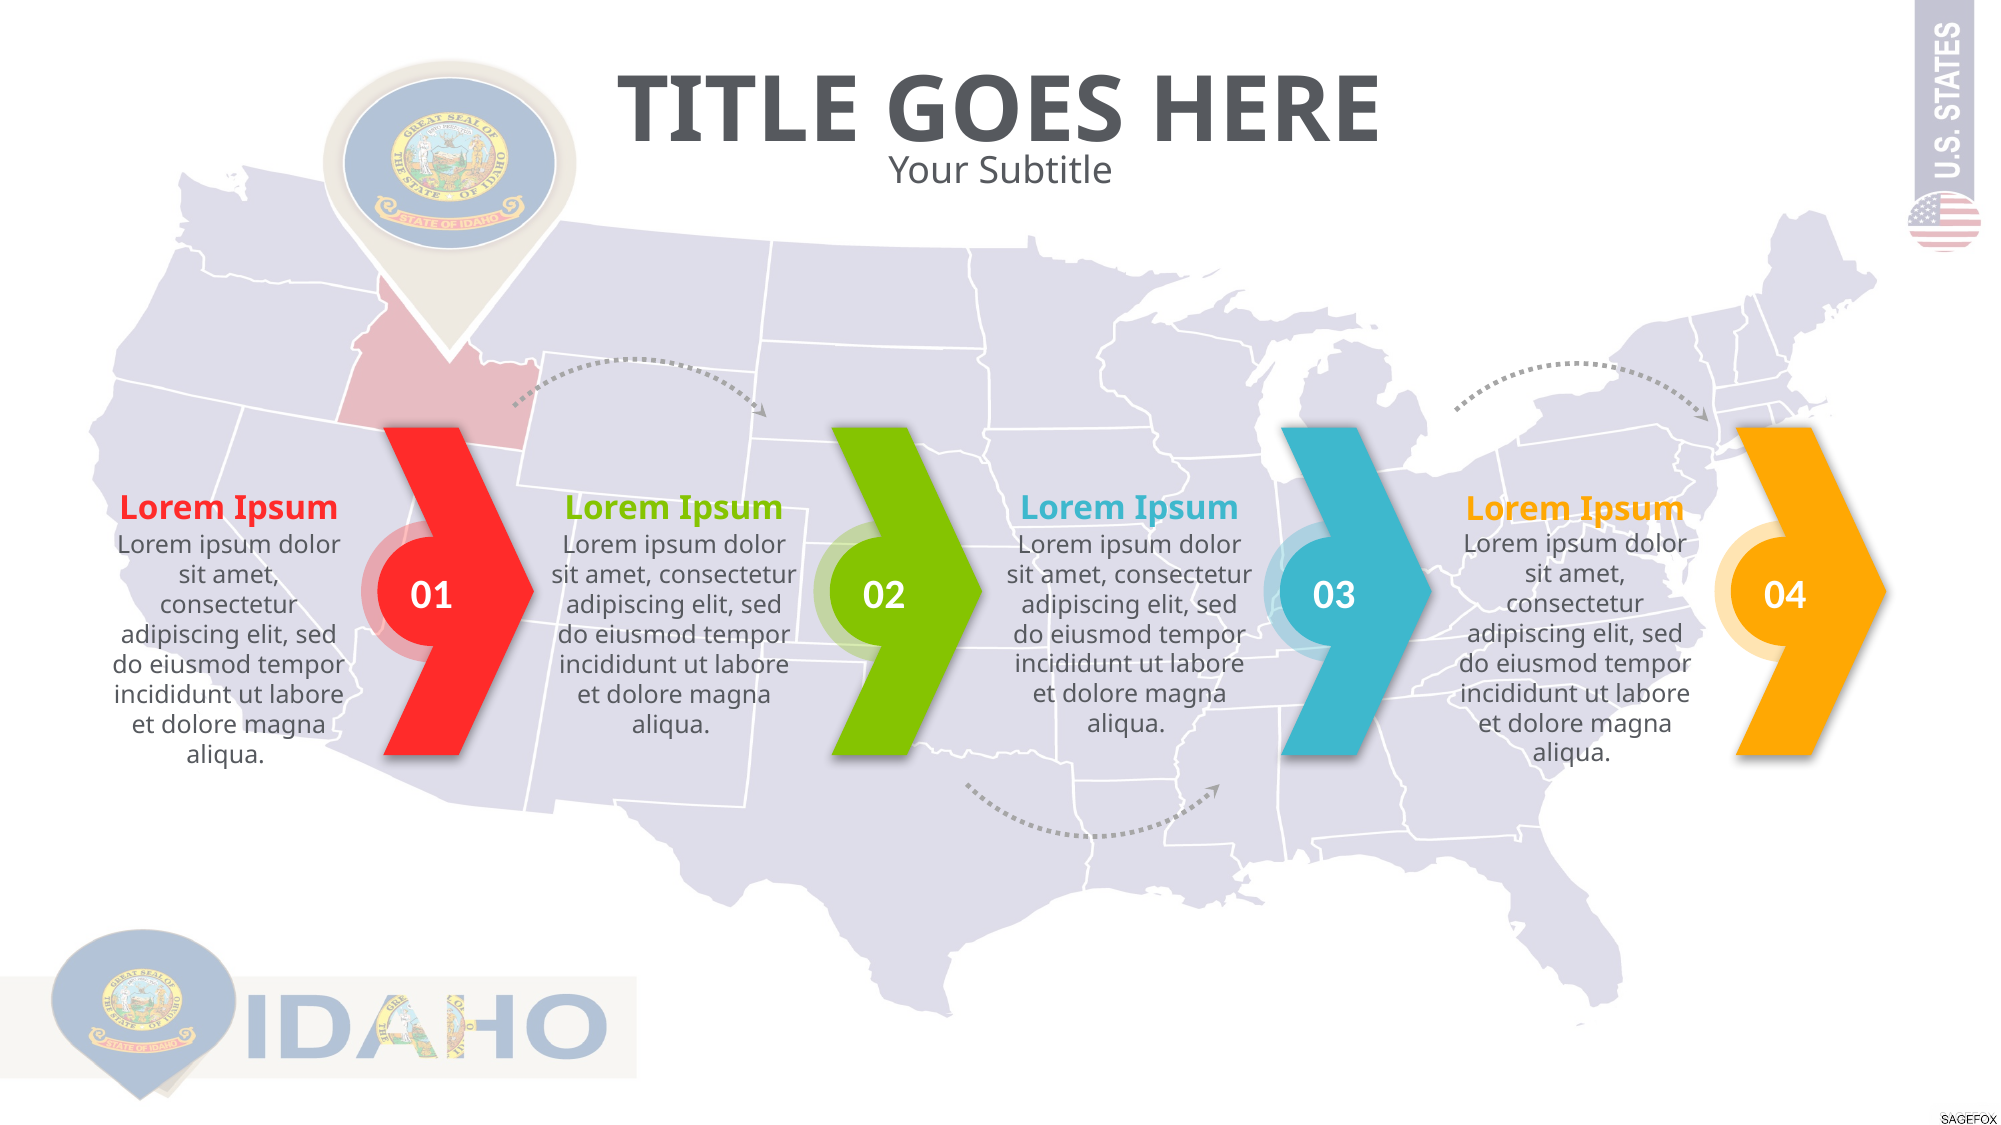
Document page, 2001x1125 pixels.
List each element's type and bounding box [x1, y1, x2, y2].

text_box [381, 663, 503, 757]
text_box [107, 485, 351, 711]
text_box [1279, 426, 1400, 520]
text_box [548, 42, 1452, 199]
text_box [513, 358, 767, 485]
text_box [503, 521, 536, 662]
text_box [956, 532, 984, 651]
text_box [1279, 663, 1400, 757]
text_box [1734, 426, 1855, 520]
text_box [829, 426, 951, 520]
text_box [829, 663, 951, 757]
text_box [1857, 525, 1888, 658]
text_box [549, 485, 800, 711]
text_box [361, 520, 503, 663]
text_box [966, 710, 1220, 838]
text_box [813, 520, 956, 663]
text_box [1406, 533, 1433, 650]
text_box [1263, 520, 1406, 663]
text_box [1734, 663, 1855, 757]
text_box [381, 426, 503, 520]
text_box [1453, 487, 1698, 710]
text_box [1003, 486, 1256, 710]
text_box [1714, 520, 1857, 663]
text_box [1455, 362, 1709, 487]
picture [1938, 1114, 1999, 1125]
